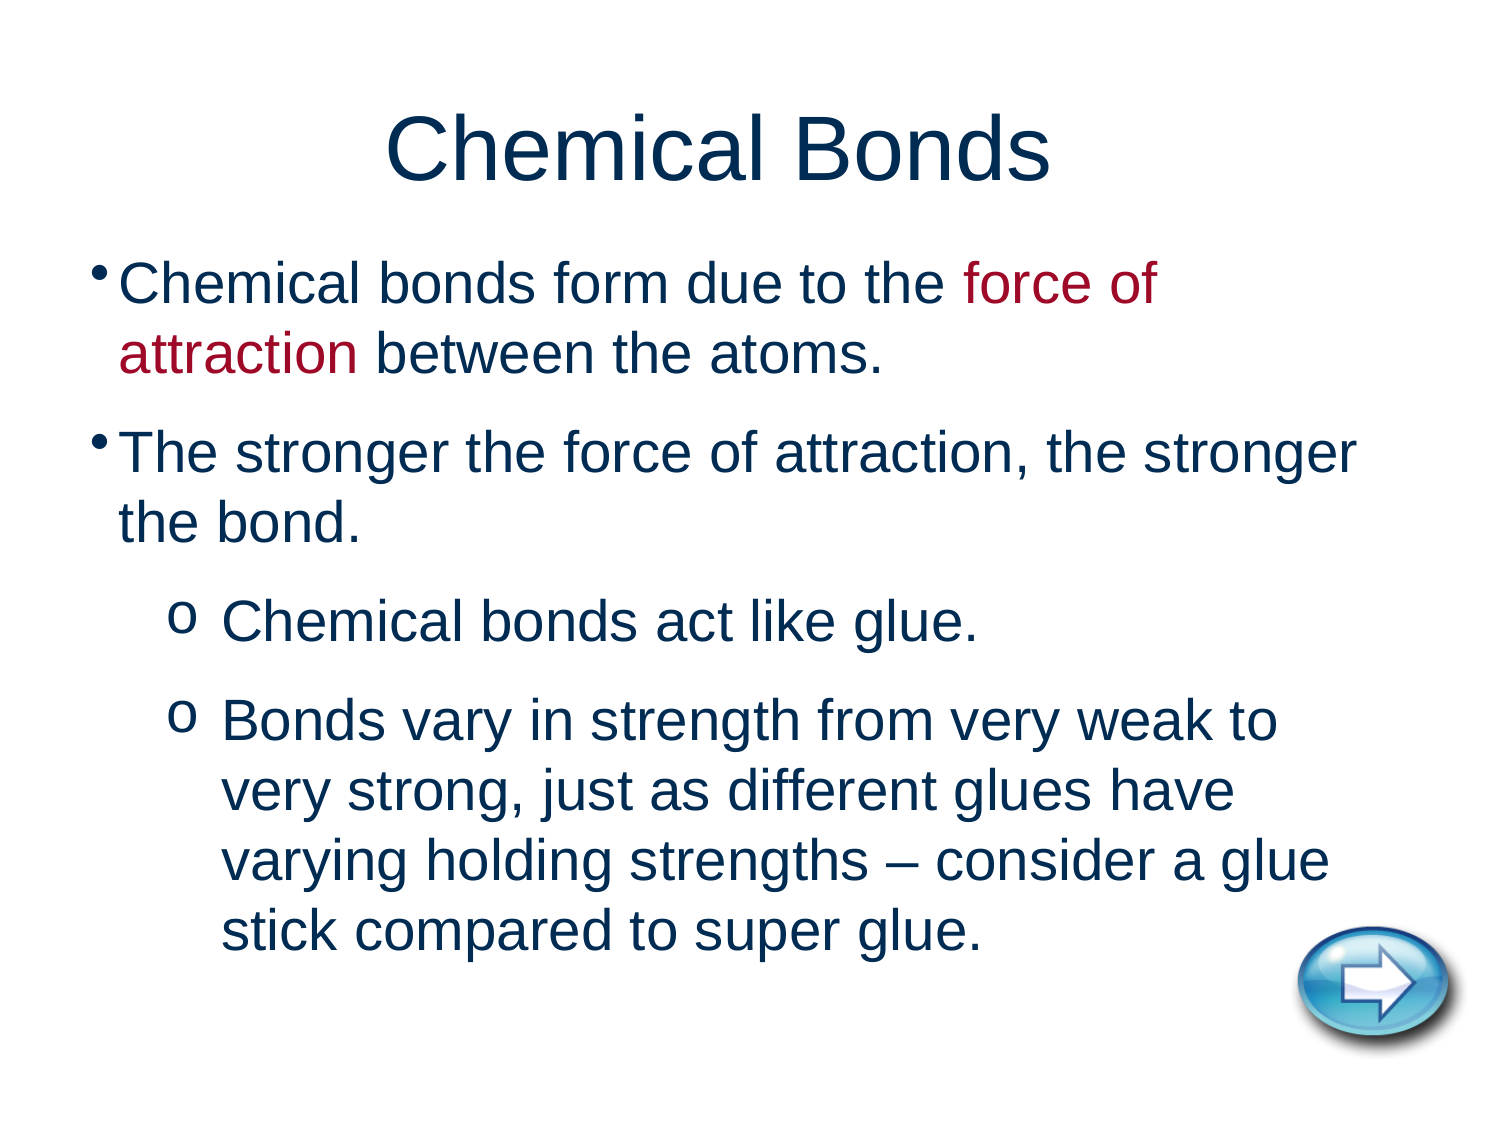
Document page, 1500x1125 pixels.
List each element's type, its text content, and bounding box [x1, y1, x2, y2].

title Chemical Bonds [87, 50, 1350, 237]
picture [1279, 887, 1468, 1076]
text_box Chemical bonds form due to the force of attraction between the atoms. The stronger the force of attraction, the stronger the bond. Chemical bonds act like glue. Bonds vary in strength from very weak to very strong, just as different glues have varying holding strengths – consider a glue stick compared to super glue. [75, 237, 1388, 1055]
